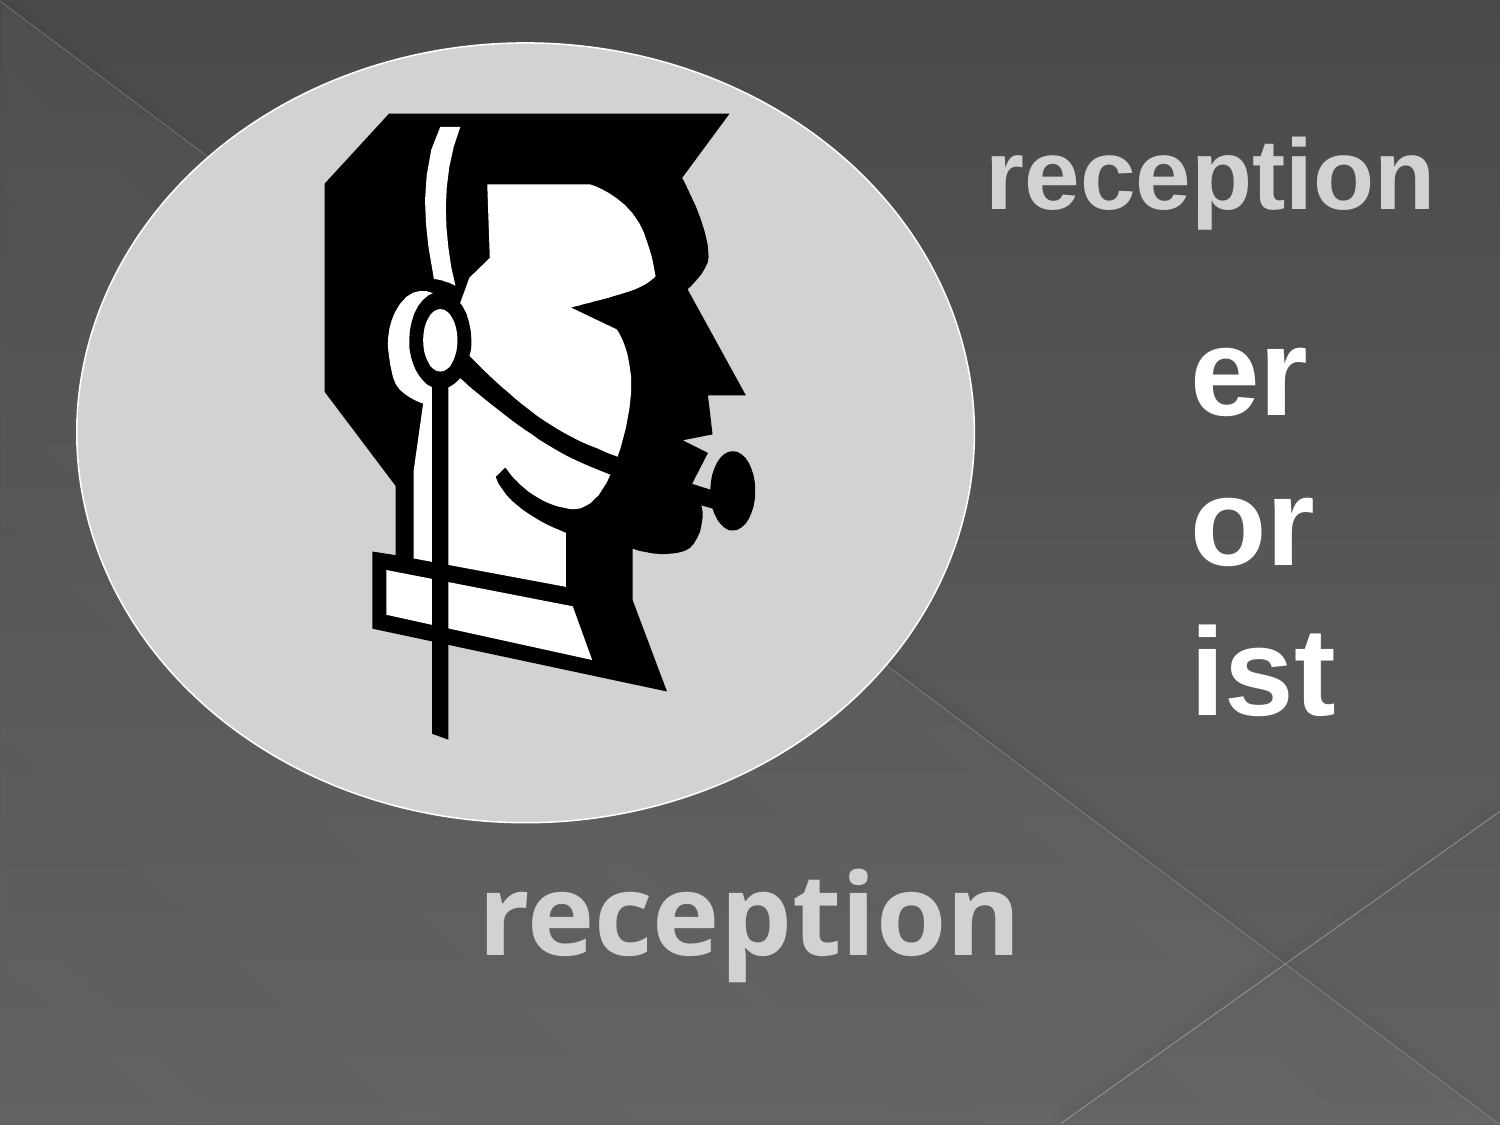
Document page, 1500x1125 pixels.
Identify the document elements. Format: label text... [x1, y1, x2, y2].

list reception [29, 834, 1461, 987]
text_box er or ist [1175, 282, 1352, 748]
text_box [76, 42, 975, 823]
text_box reception [962, 101, 1459, 237]
picture [324, 113, 756, 740]
